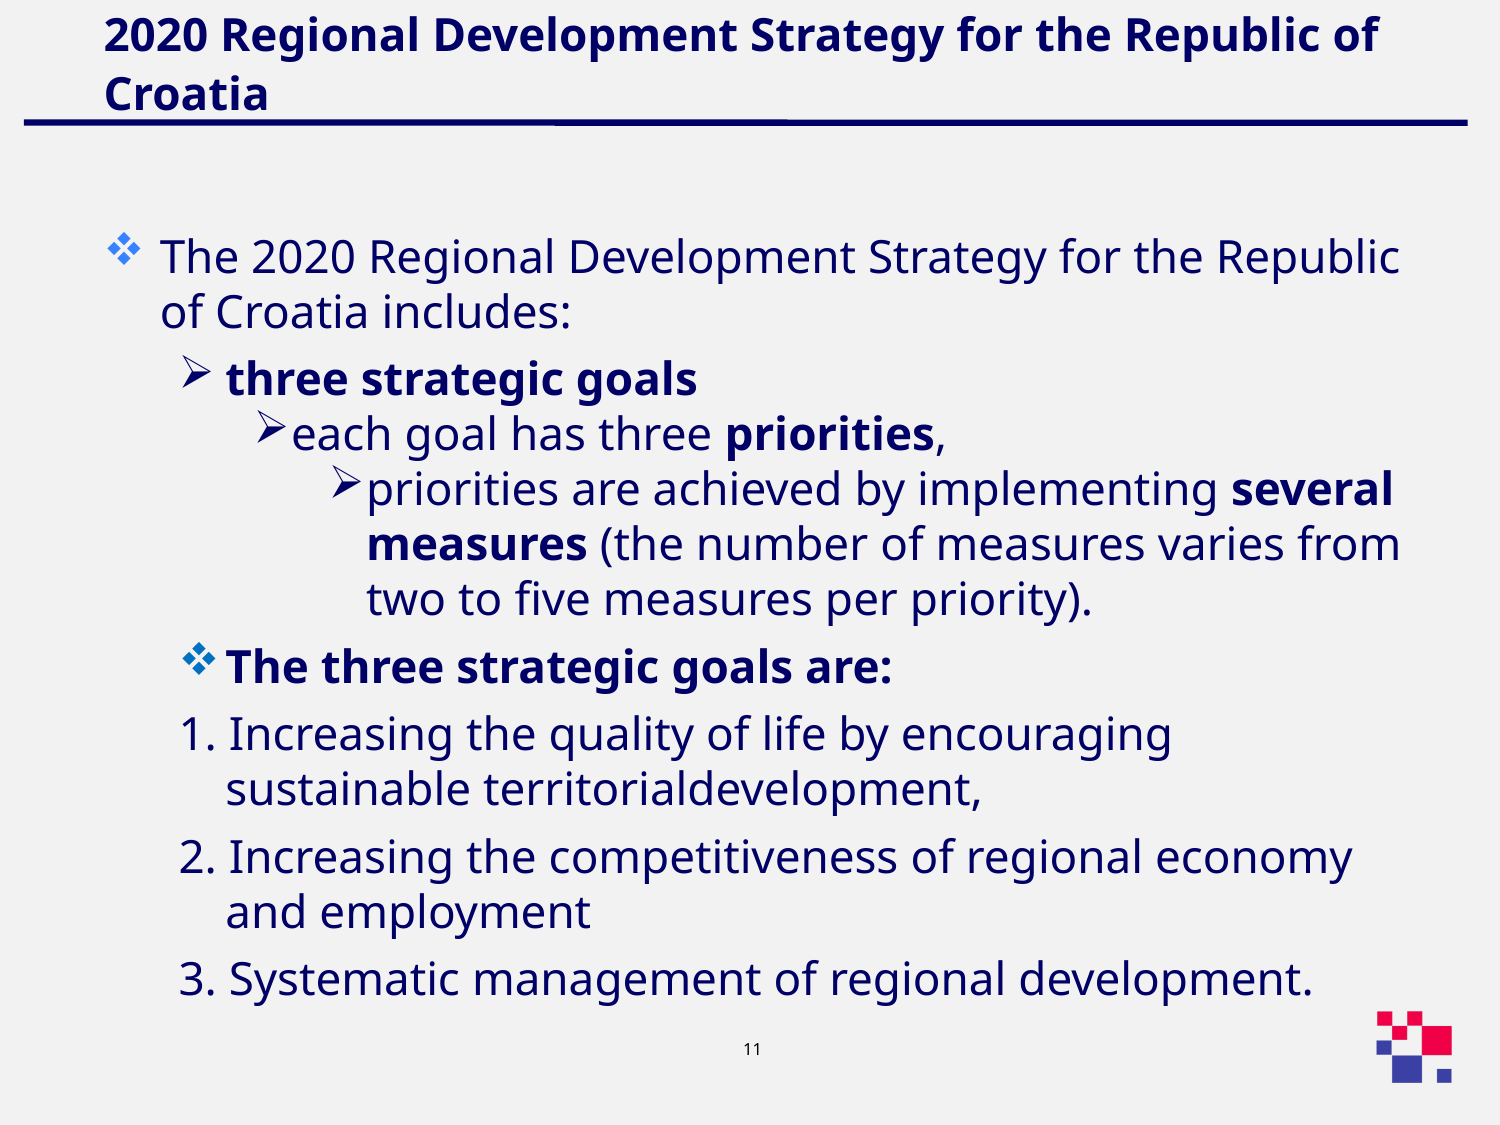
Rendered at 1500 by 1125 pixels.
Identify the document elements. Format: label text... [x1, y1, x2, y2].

picture [1375, 1011, 1453, 1083]
title 2020 Regional Development Strategy for the Republic of Croatia [88, 0, 1400, 126]
list The 2020 Regional Development Strategy for the Republic of Croatia includes: three strategic goals each goal has three priorities, priorities are achieved by implementing several measures (the number of measures varies from two to five measures per priority). The three strategic goals are: 1. Increasing the quality of life by encouraging sustainable territorialdevelopment, 2. Increasing the competitiveness of regional economy and employment 3. Systematic management of regional development. [88, 220, 1424, 1062]
slide_number 11 [741, 1041, 763, 1062]
